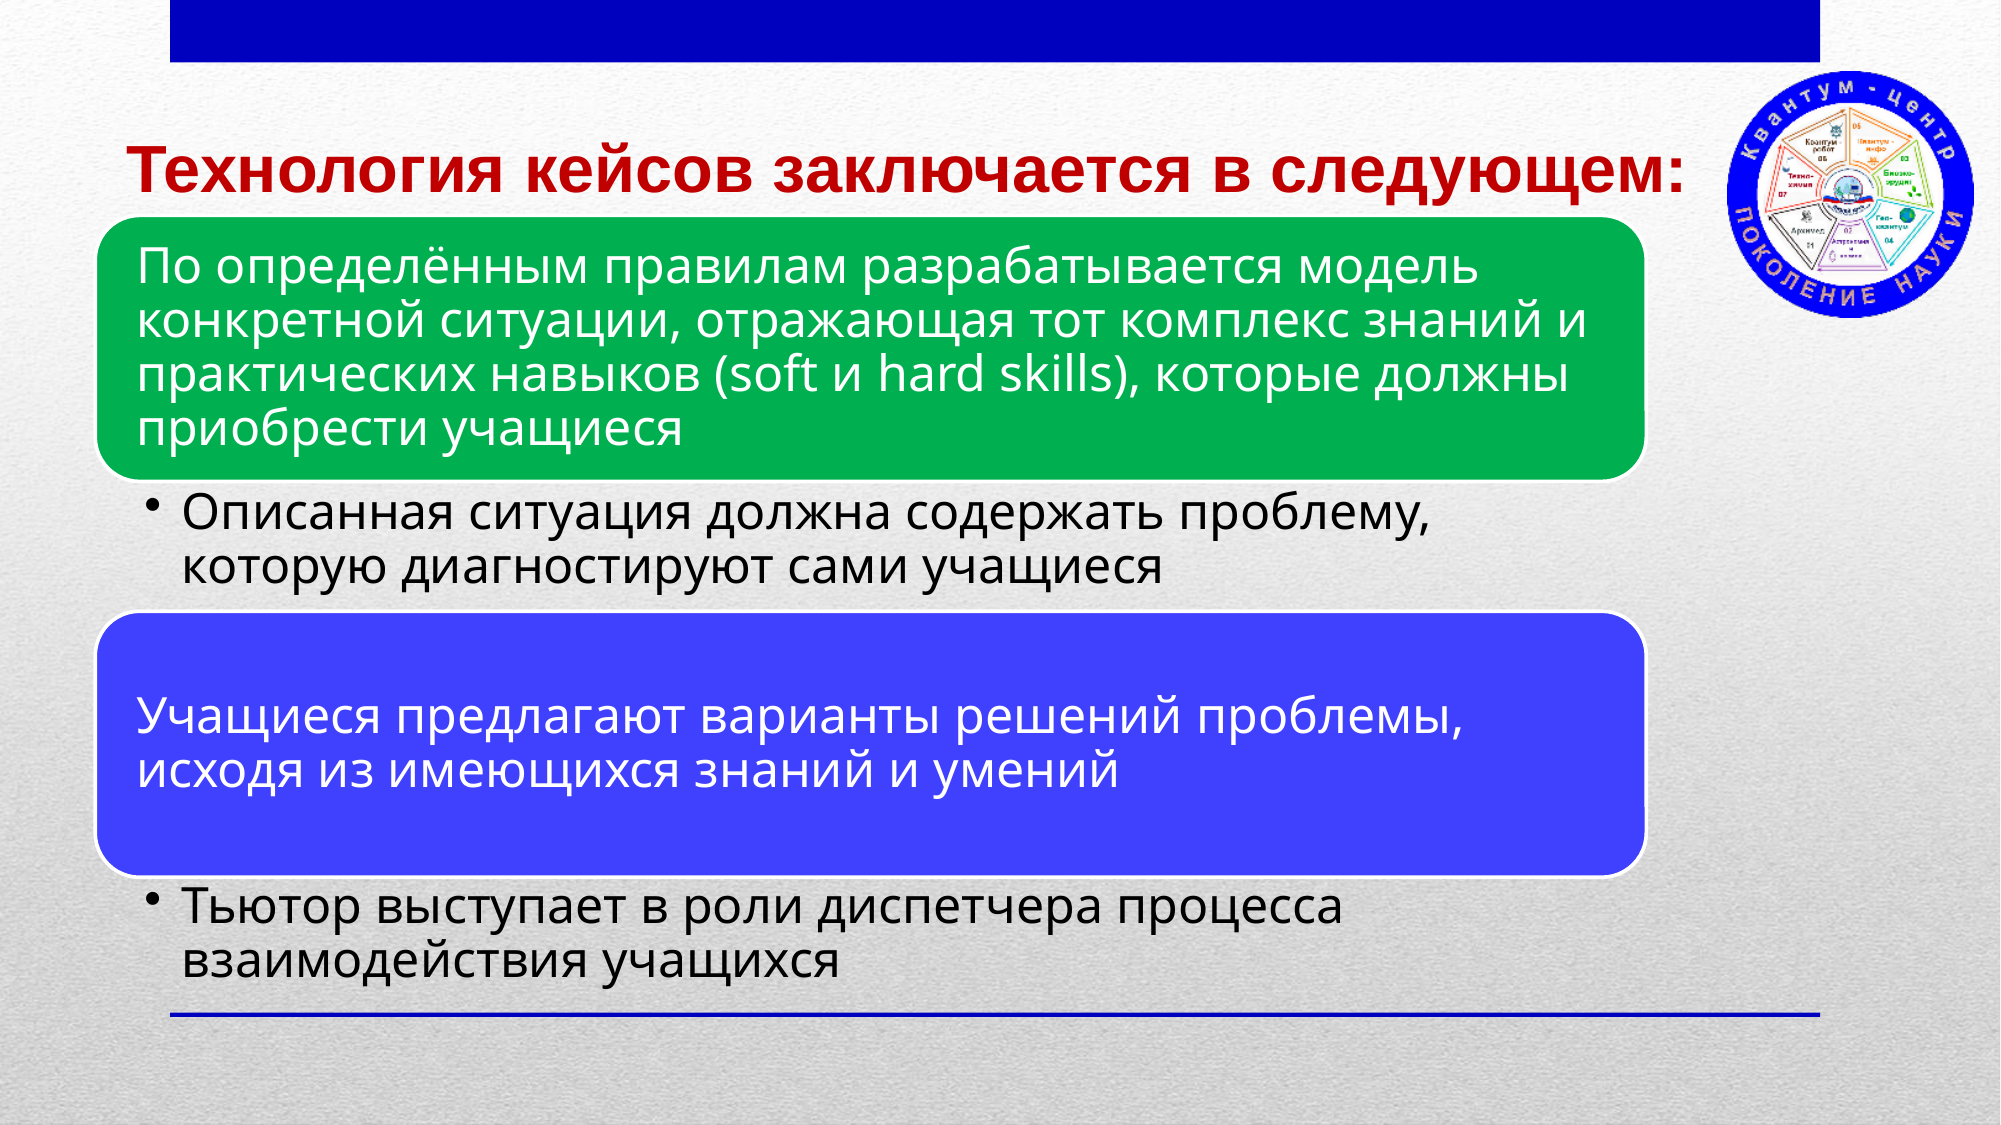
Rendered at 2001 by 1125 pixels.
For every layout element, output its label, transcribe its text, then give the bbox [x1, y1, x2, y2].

picture [0, 0, 2001, 1125]
text_box Технология кейсов заключается в следующем: [111, 118, 1713, 214]
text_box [94, 213, 1648, 1105]
